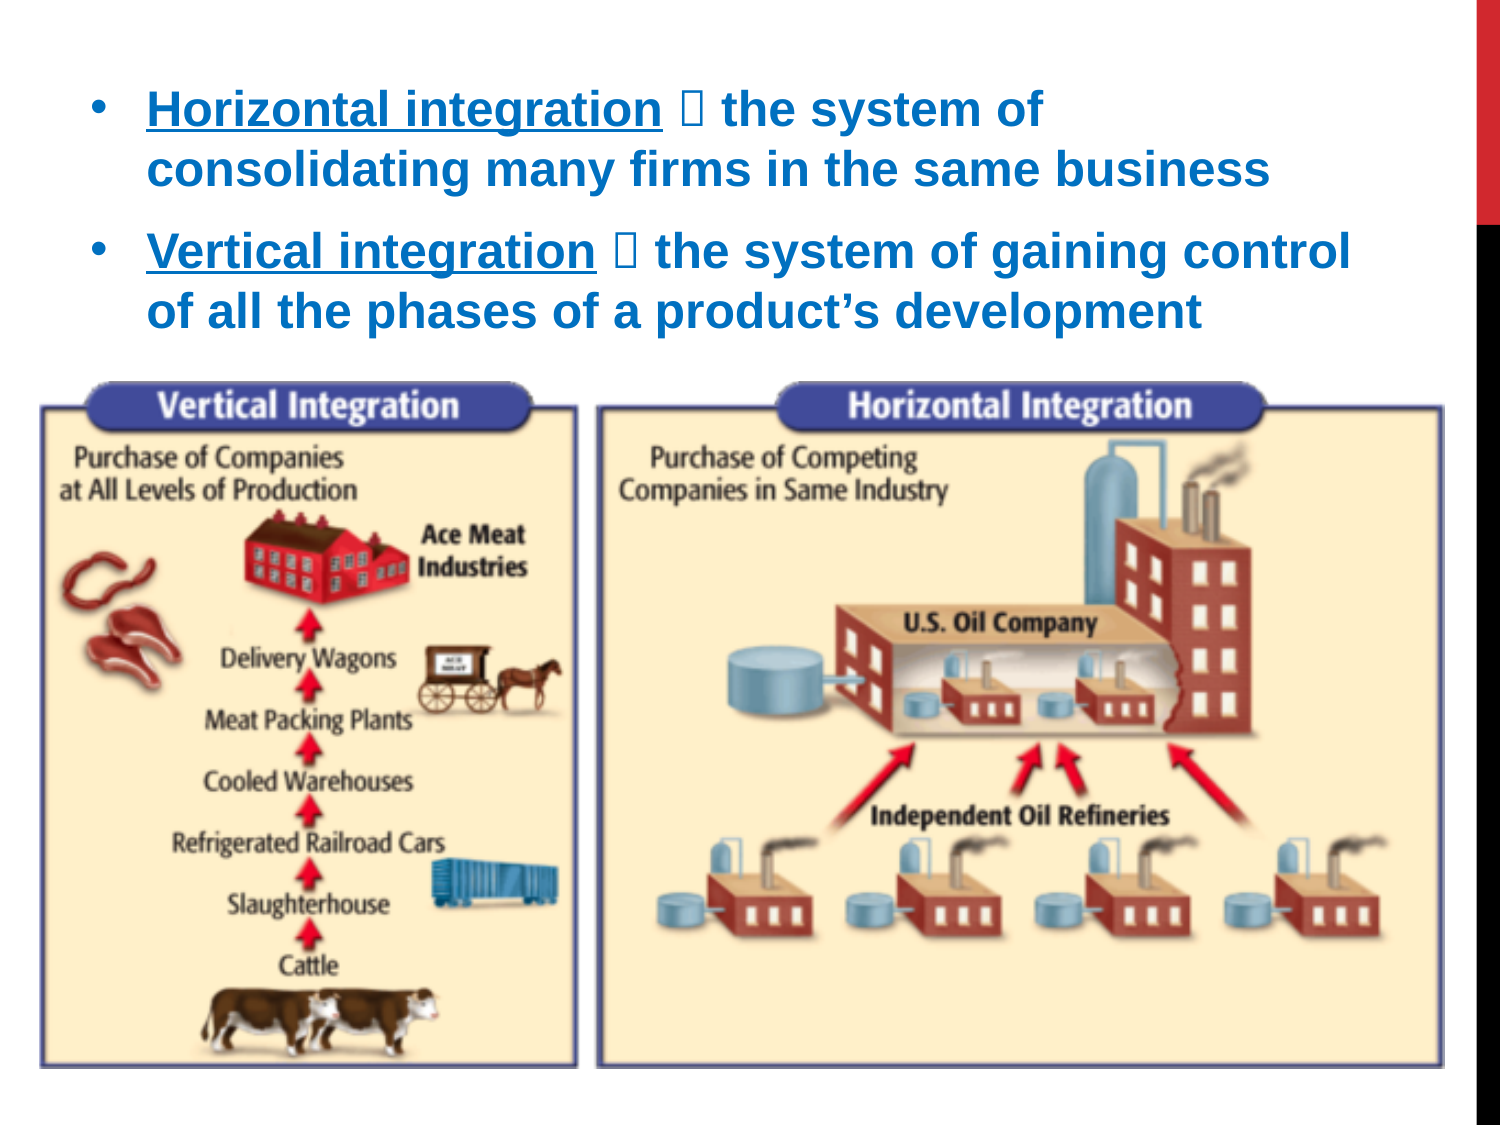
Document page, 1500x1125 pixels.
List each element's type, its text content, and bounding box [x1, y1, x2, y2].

picture [38, 380, 1446, 1069]
list Horizontal integration  the system of consolidating many firms in the same business Vertical integration  the system of gaining control of all the phases of a product’s development [75, 68, 1390, 375]
